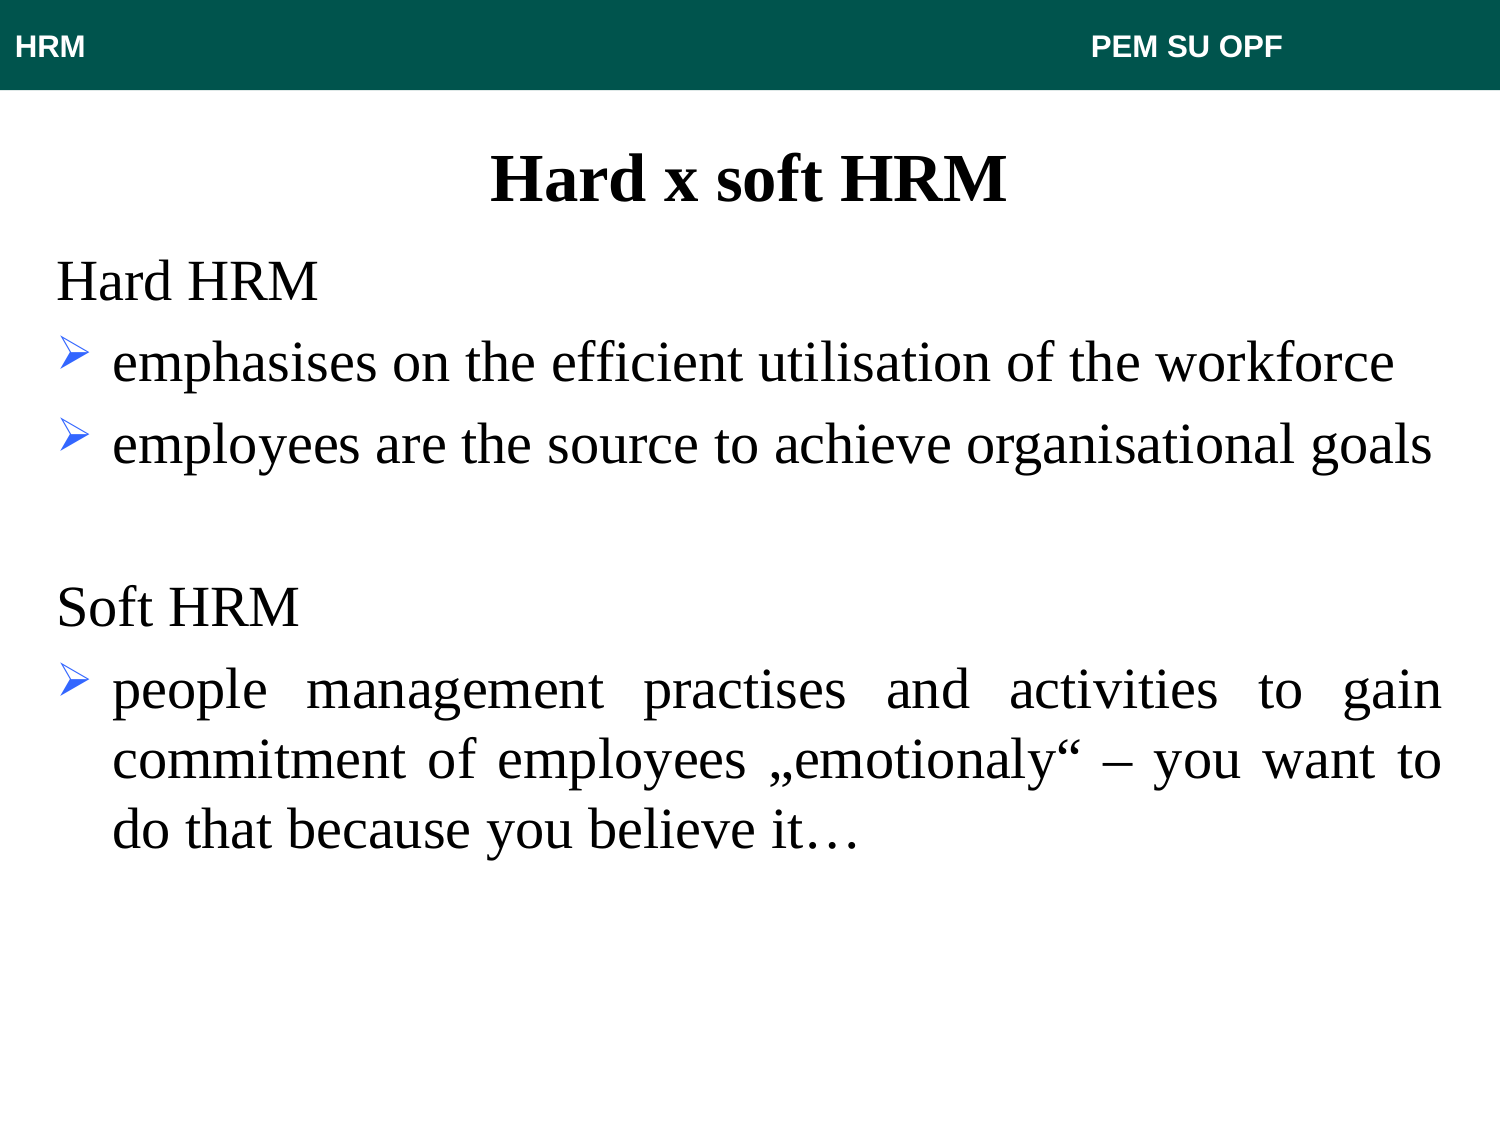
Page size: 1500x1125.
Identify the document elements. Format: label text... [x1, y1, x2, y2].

text_box HRM PEM SU OPF [0, 0, 1500, 92]
title Hard x soft HRM [111, 113, 1388, 234]
list Hard HRM emphasises on the efficient utilisation of the workforce employees are the source to achieve organisational goals Soft HRM people management practises and activities to gain commitment of employees „emotionaly“ – you want to do that because you believe it… [41, 234, 1459, 1071]
